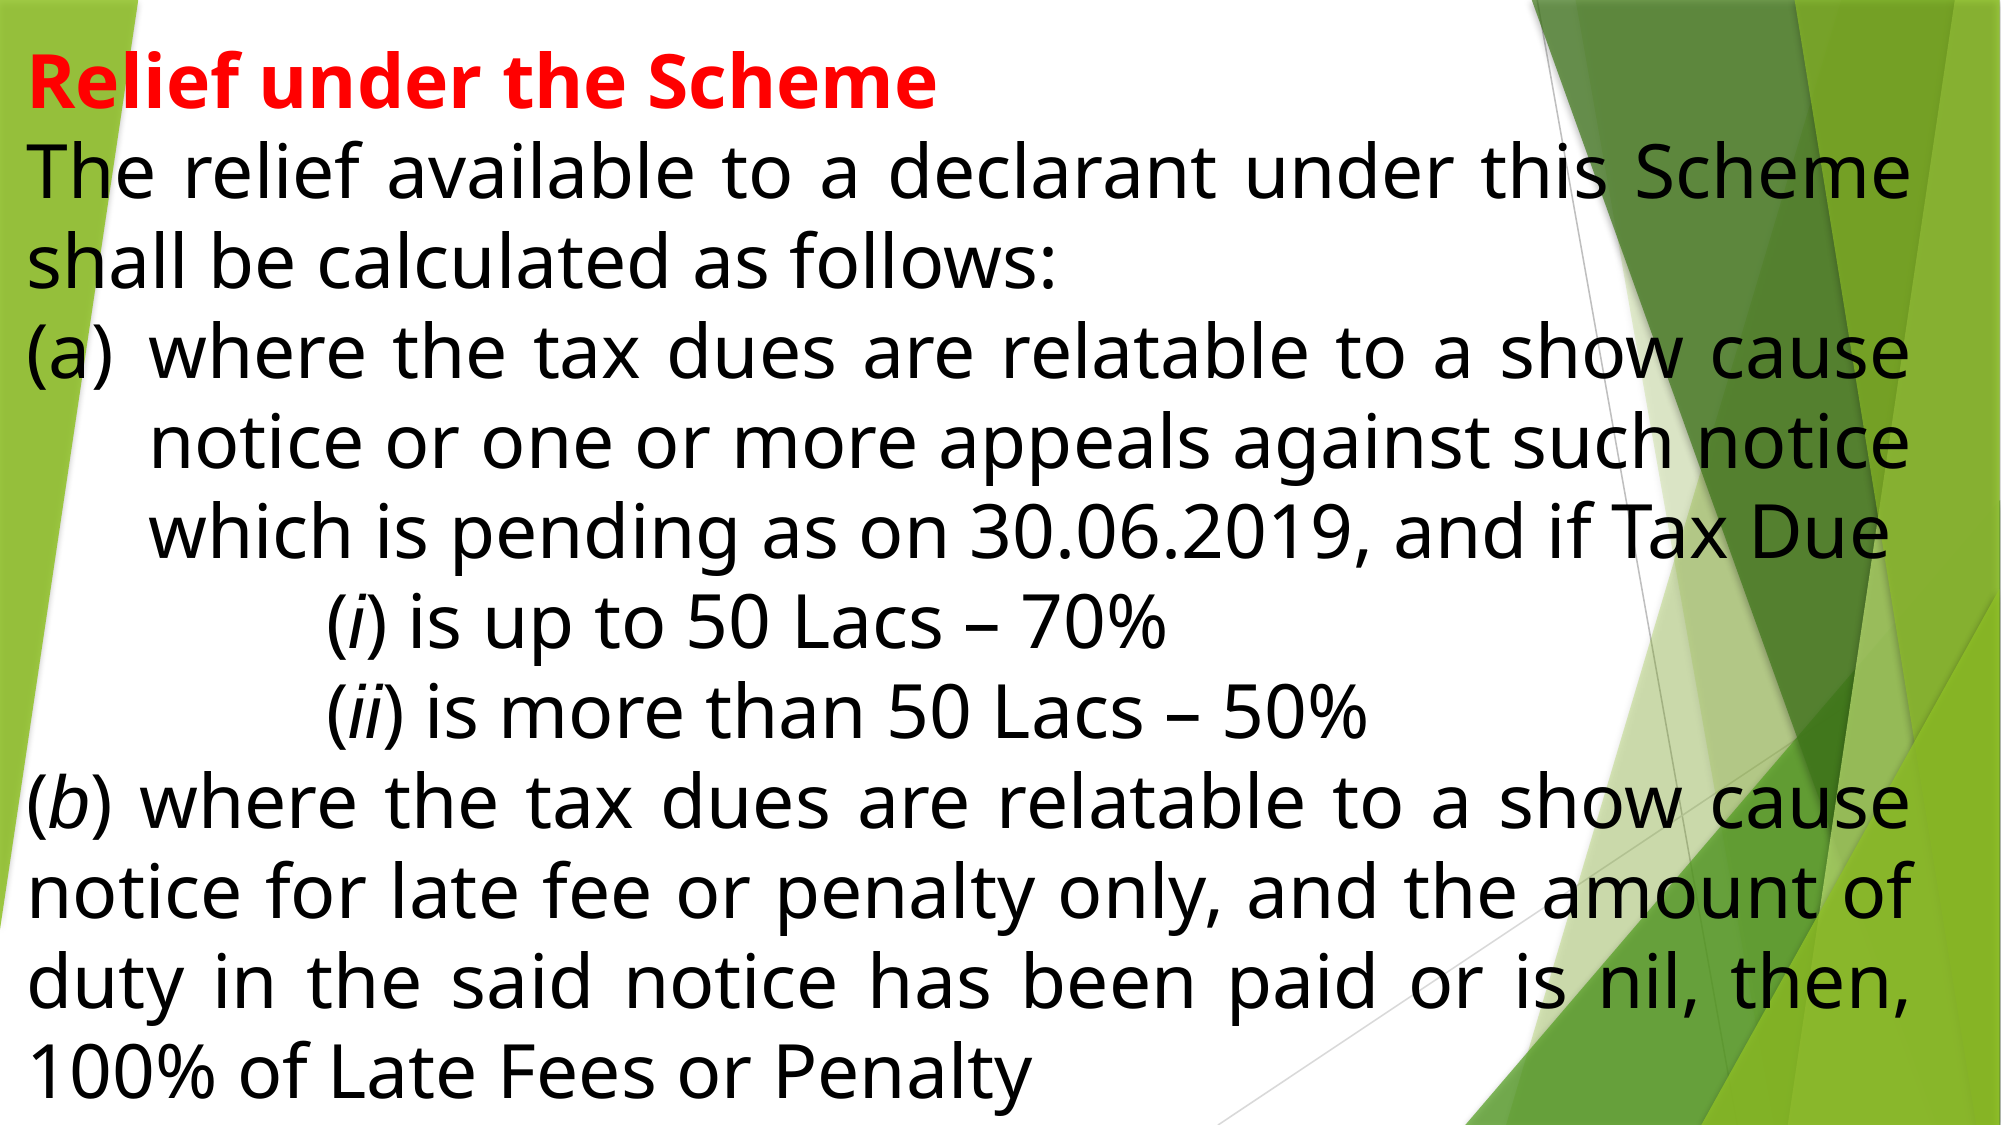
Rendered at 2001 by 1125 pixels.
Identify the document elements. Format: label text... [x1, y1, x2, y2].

text_box Relief under the Scheme The relief available to a declarant under this Scheme shall be calculated as follows: where the tax dues are relatable to a show cause notice or one or more appeals against such notice which is pending as on 30.06.2019, and if Tax Due (i) is up to 50 Lacs – 70% (ii) is more than 50 Lacs – 50% (b) where the tax dues are relatable to a show cause notice for late fee or penalty only, and the amount of duty in the said notice has been paid or is nil, then, 100% of Late Fees or Penalty [11, 26, 1929, 1122]
